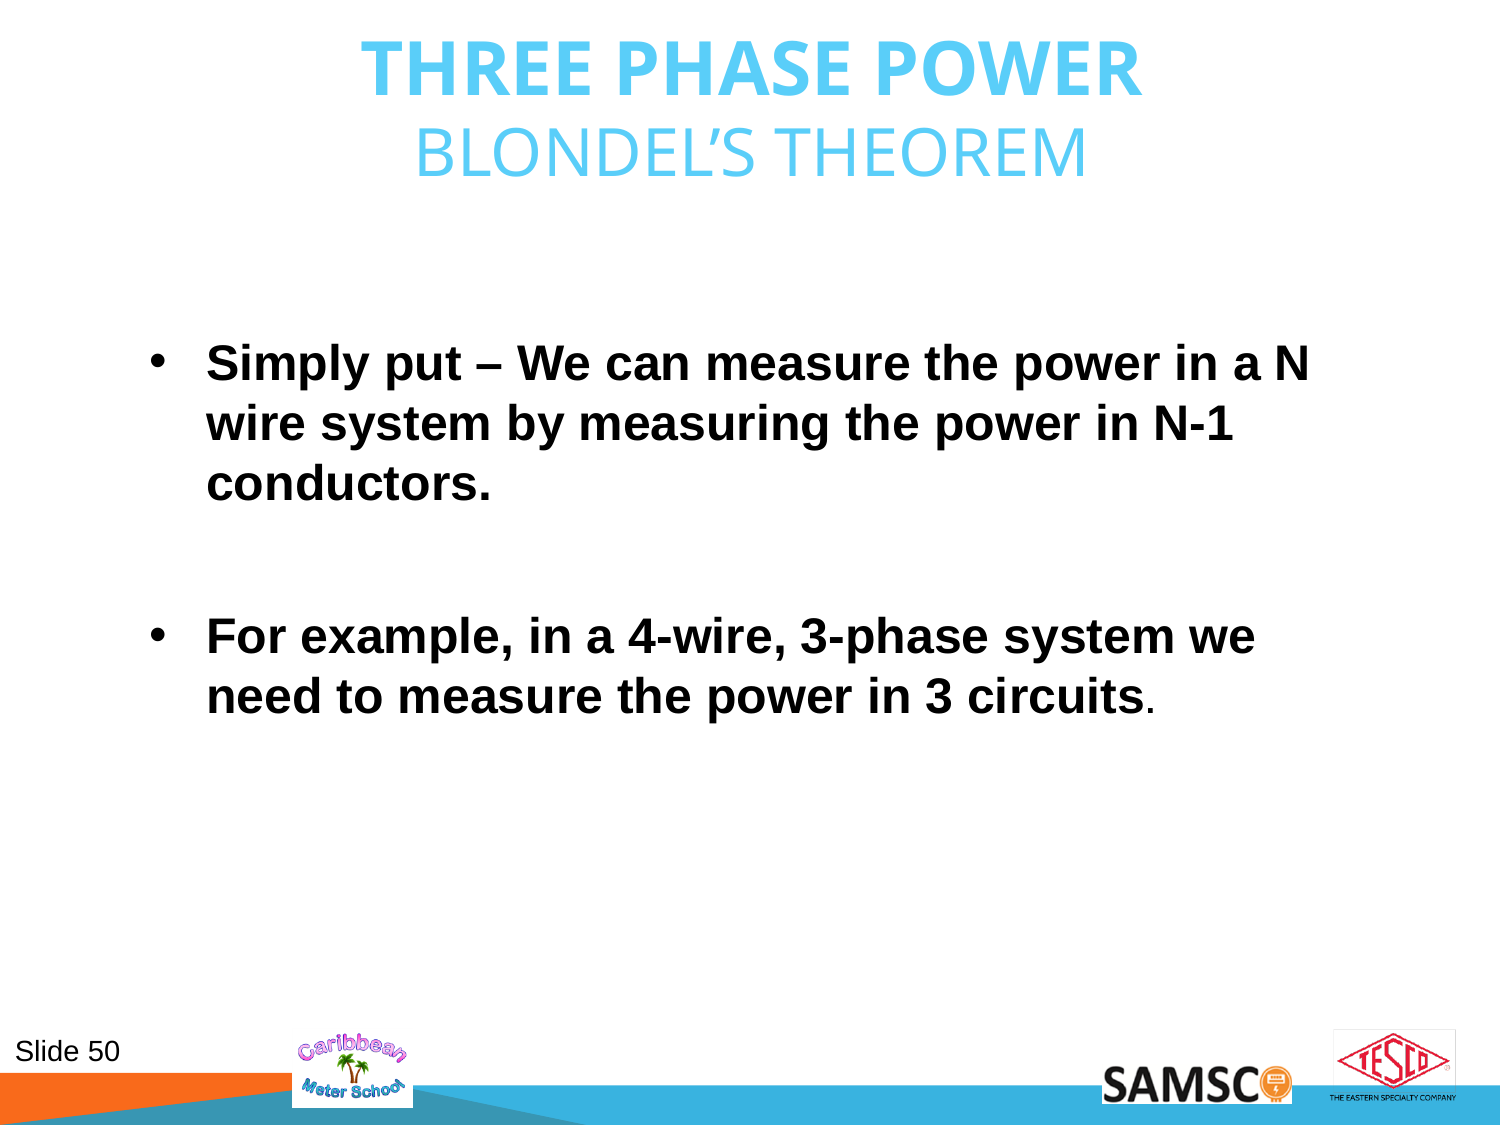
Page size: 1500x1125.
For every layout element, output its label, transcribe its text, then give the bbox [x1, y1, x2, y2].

picture [1102, 1064, 1292, 1104]
list Simply put – We can measure the power in a N wire system by measuring the power in N-1 conductors. For example, in a 4-wire, 3-phase system we need to measure the power in 3 circuits. [134, 323, 1369, 768]
picture [292, 1028, 413, 1108]
title Three Phase Power Blondel’s Theorem [134, 59, 1369, 150]
picture [1329, 1027, 1456, 1101]
